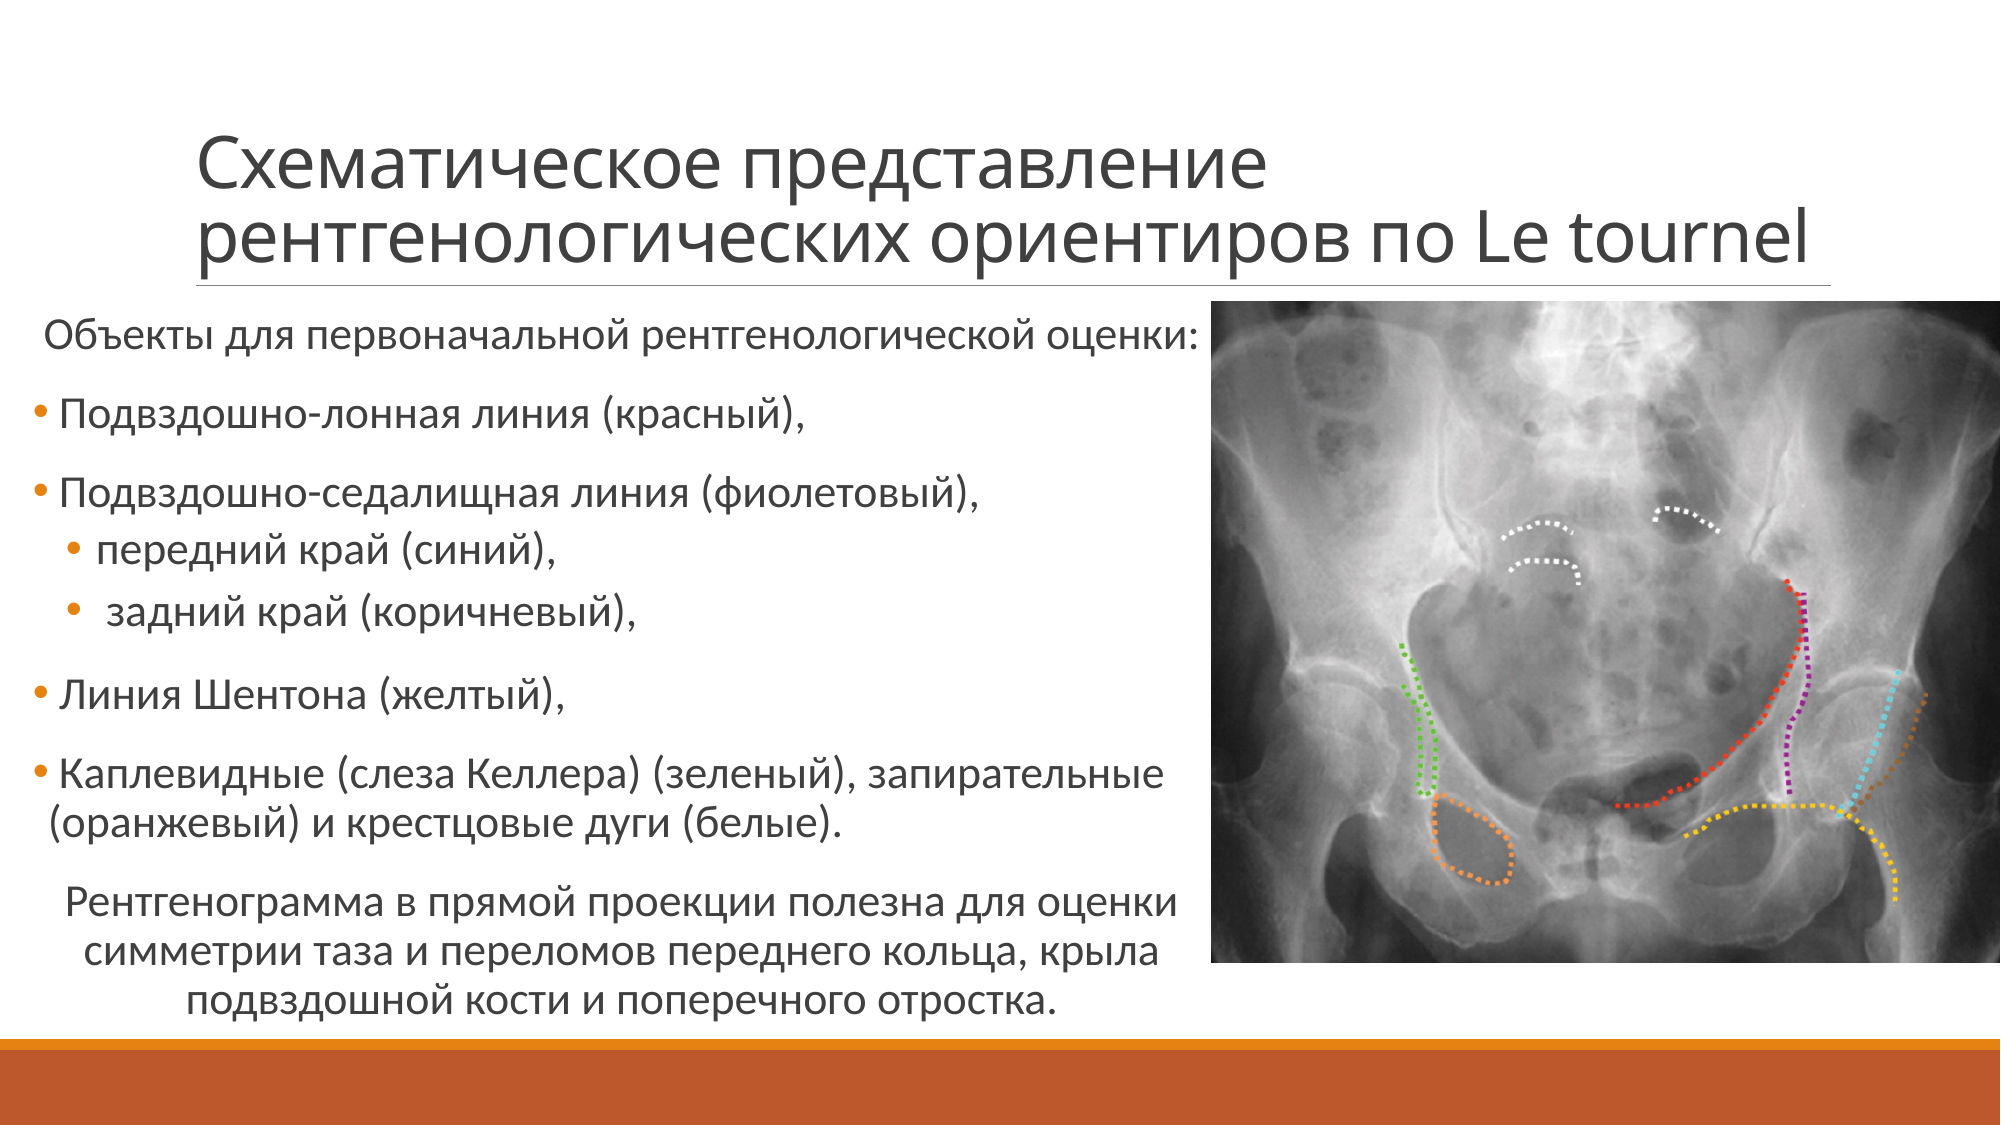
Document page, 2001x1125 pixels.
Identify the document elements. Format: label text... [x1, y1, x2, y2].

title Схематическое представление рентгенологических ориентиров по Le tournel [180, 47, 1830, 285]
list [1211, 300, 2000, 964]
list Объекты для первоначальной рентгенологической оценки: Подвздошно-лонная линия (красный), Подвздошно-седалищная линия (фиолетовый), передний край (синий), задний край (коричневый), Линия Шентона (желтый), Каплевидные (слеза Келлера) (зеленый), запирательные (оранжевый) и крестцовые дуги (белые). Рентгенограмма в прямой проекции полезна для оценки симметрии таза и переломов переднего кольца, крыла подвздошной кости и поперечного отростка. [32, 302, 1209, 963]
